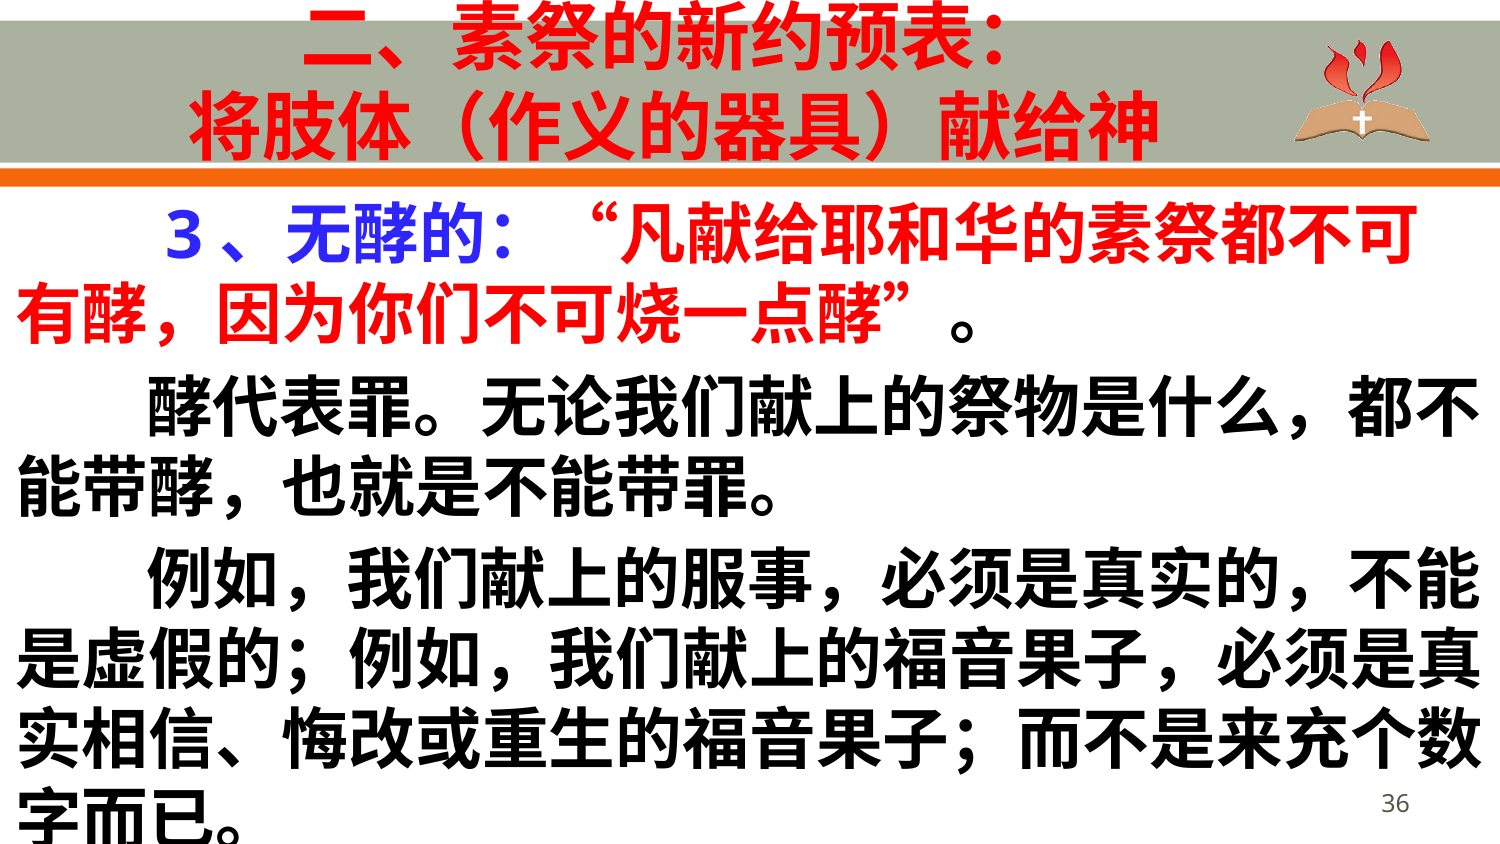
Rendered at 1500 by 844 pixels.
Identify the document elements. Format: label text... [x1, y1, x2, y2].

picture [1350, 35, 1434, 144]
slide_number 36 [1074, 782, 1425, 827]
title 二、素祭的新约预表： 将肢体（作义的器具）献给神 [0, 0, 1350, 160]
list 3、无酵的：“凡献给耶和华的素祭都不可有酵，因为你们不可烧一点酵”。 酵代表罪。无论我们献上的祭物是什么，都不能带酵，也就是不能带罪。 例如，我们献上的服事，必须是真实的，不能是虚假的；例如，我们献上的福音果子，必须是真实相信、悔改或重生的福音果子；而不是来充个数字而已。 [0, 184, 1500, 844]
